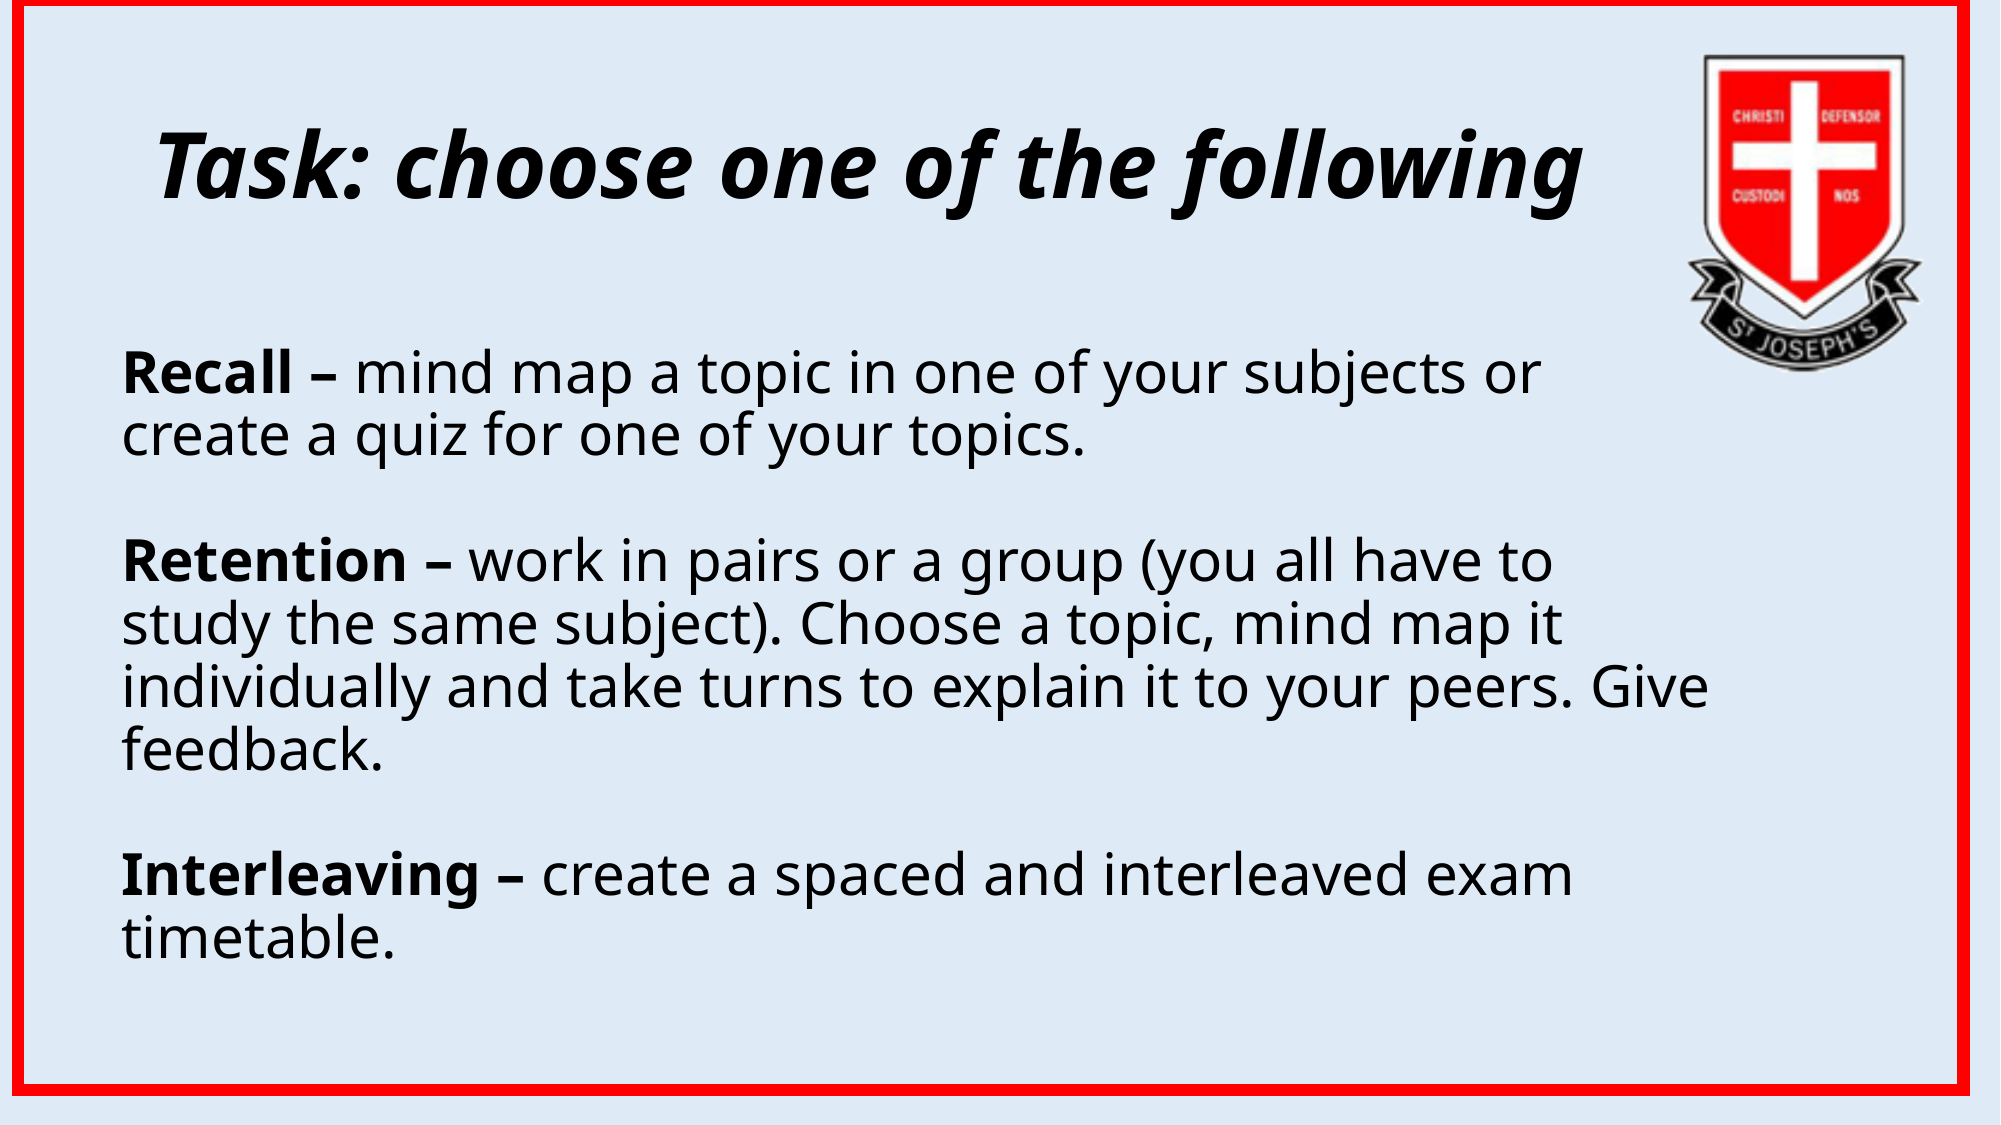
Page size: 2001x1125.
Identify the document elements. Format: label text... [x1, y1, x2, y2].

picture [1635, 43, 1972, 380]
text_box [17, 0, 1964, 1091]
title Task: choose one of the following [137, 59, 1635, 278]
list Recall – mind map a topic in one of your subjects or create a quiz for one of your topics. Retention – work in pairs or a group (you all have to study the same subject). Choose a topic, mind map it individually and take turns to explain it to your peers. Give feedback. Interleaving – create a spaced and interleaved exam timetable. [106, 335, 1731, 1050]
